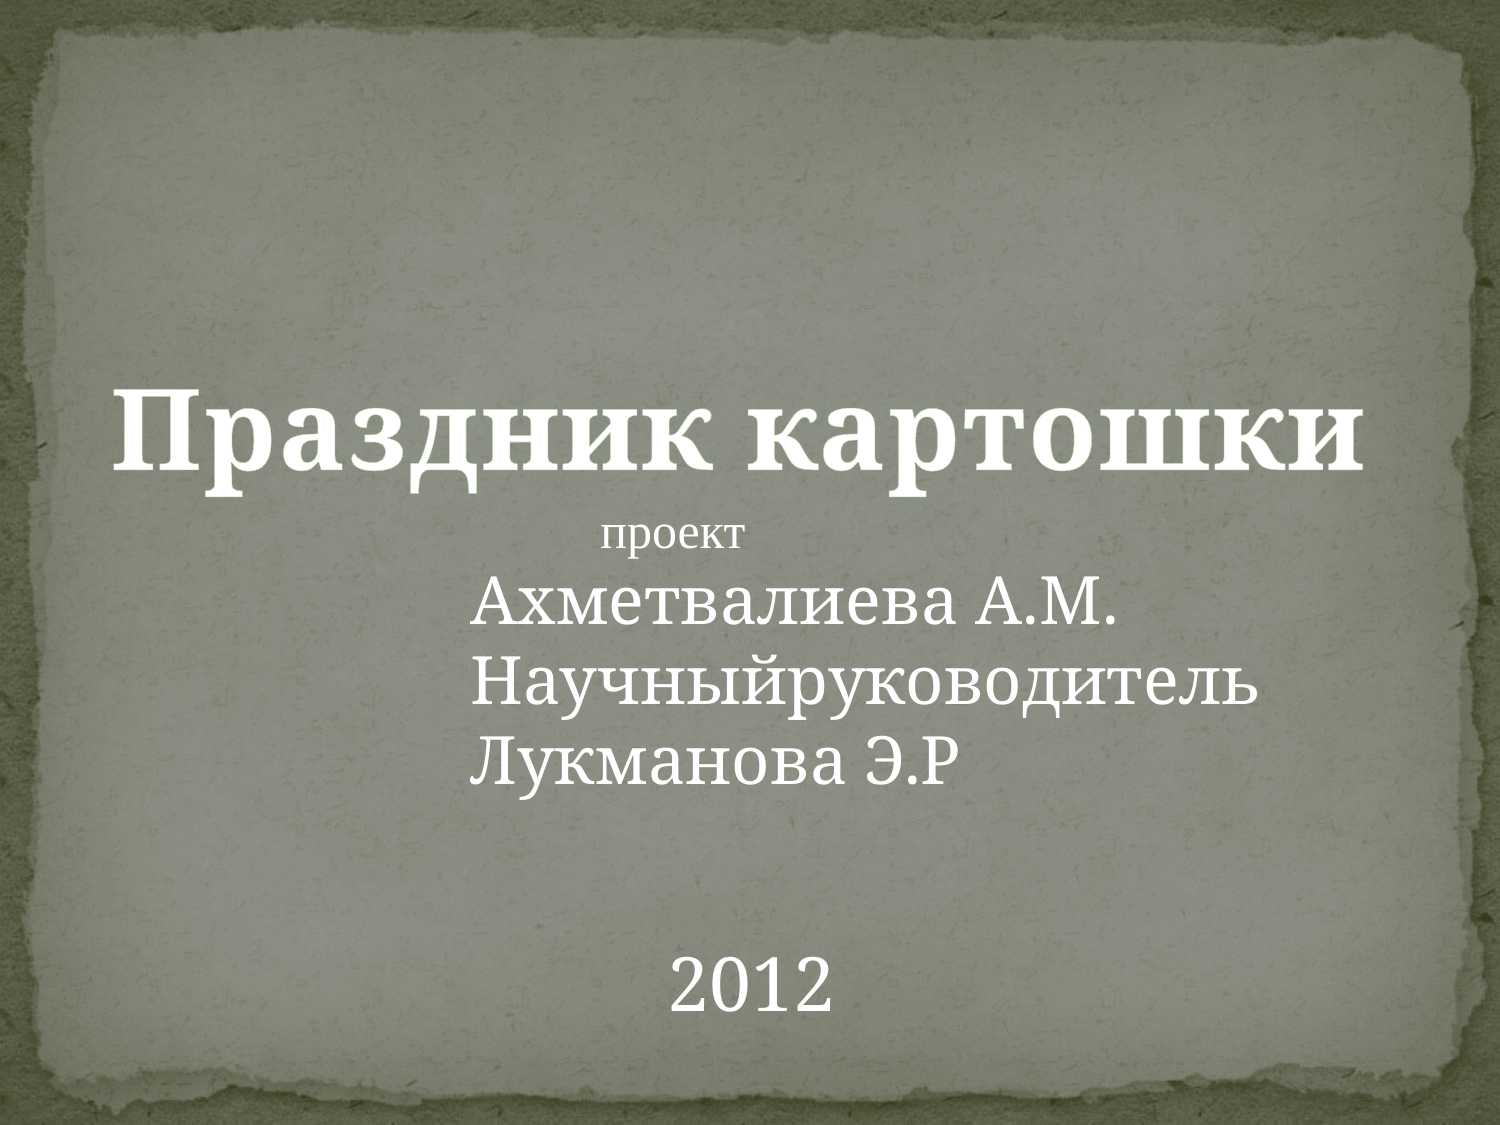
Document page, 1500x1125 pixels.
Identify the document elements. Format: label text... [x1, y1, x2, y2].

text_box Ахметвалиева А.М. Научныйруководитель Лукманова Э.Р [455, 550, 1294, 806]
text_box 2012 [652, 928, 851, 1034]
text_box проект [585, 491, 761, 567]
text_box Праздник картошки [95, 349, 1382, 500]
